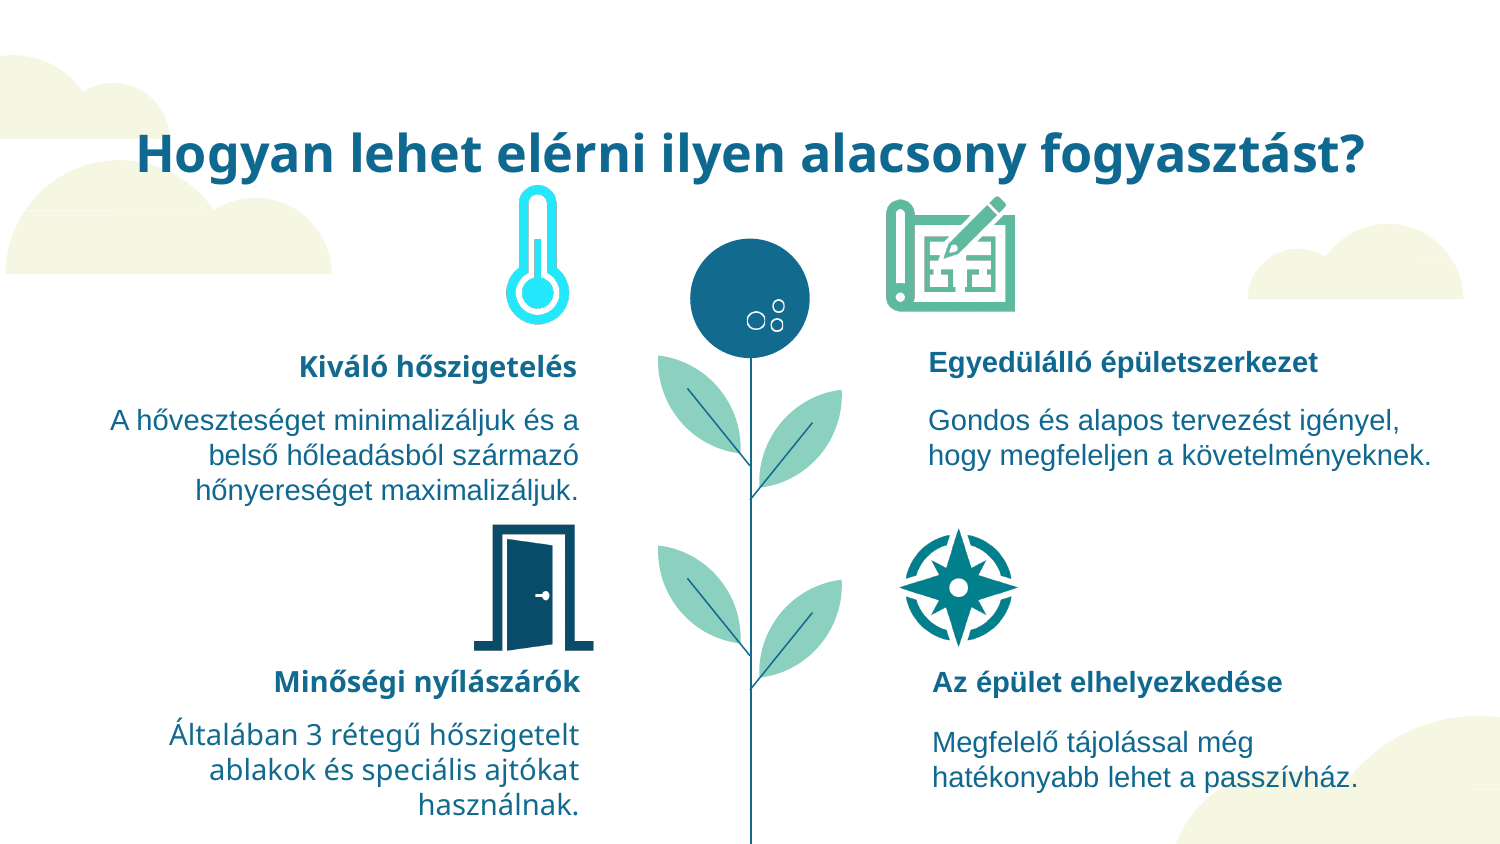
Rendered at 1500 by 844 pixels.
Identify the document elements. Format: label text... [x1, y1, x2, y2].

subtitle Minőségi nyílászárók [182, 663, 581, 739]
subtitle Megfelelő tájolással még hatékonyabb lehet a passzívház. [932, 722, 1387, 798]
picture [883, 512, 1035, 664]
picture [458, 512, 609, 664]
subtitle Gondos és alapos tervezést igényel, hogy megfeleljen a követelményeknek. [928, 401, 1450, 477]
subtitle A hőveszteséget minimalizáljuk és a belső hőleadásból származó hőnyereséget maximalizáljuk. [68, 401, 580, 477]
picture [874, 179, 1026, 330]
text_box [657, 238, 843, 844]
title Hogyan lehet elérni ilyen alacsony fogyasztást? [117, 120, 1384, 196]
subtitle Az épület elhelyezkedése [932, 663, 1331, 722]
picture [462, 179, 613, 330]
subtitle Egyedülálló épületszerkezet [928, 342, 1328, 401]
subtitle Kiváló hőszigetelés [178, 342, 578, 418]
subtitle Általában 3 rétegű hőszigetelt ablakok és speciális ajtókat használnak. [68, 716, 580, 792]
